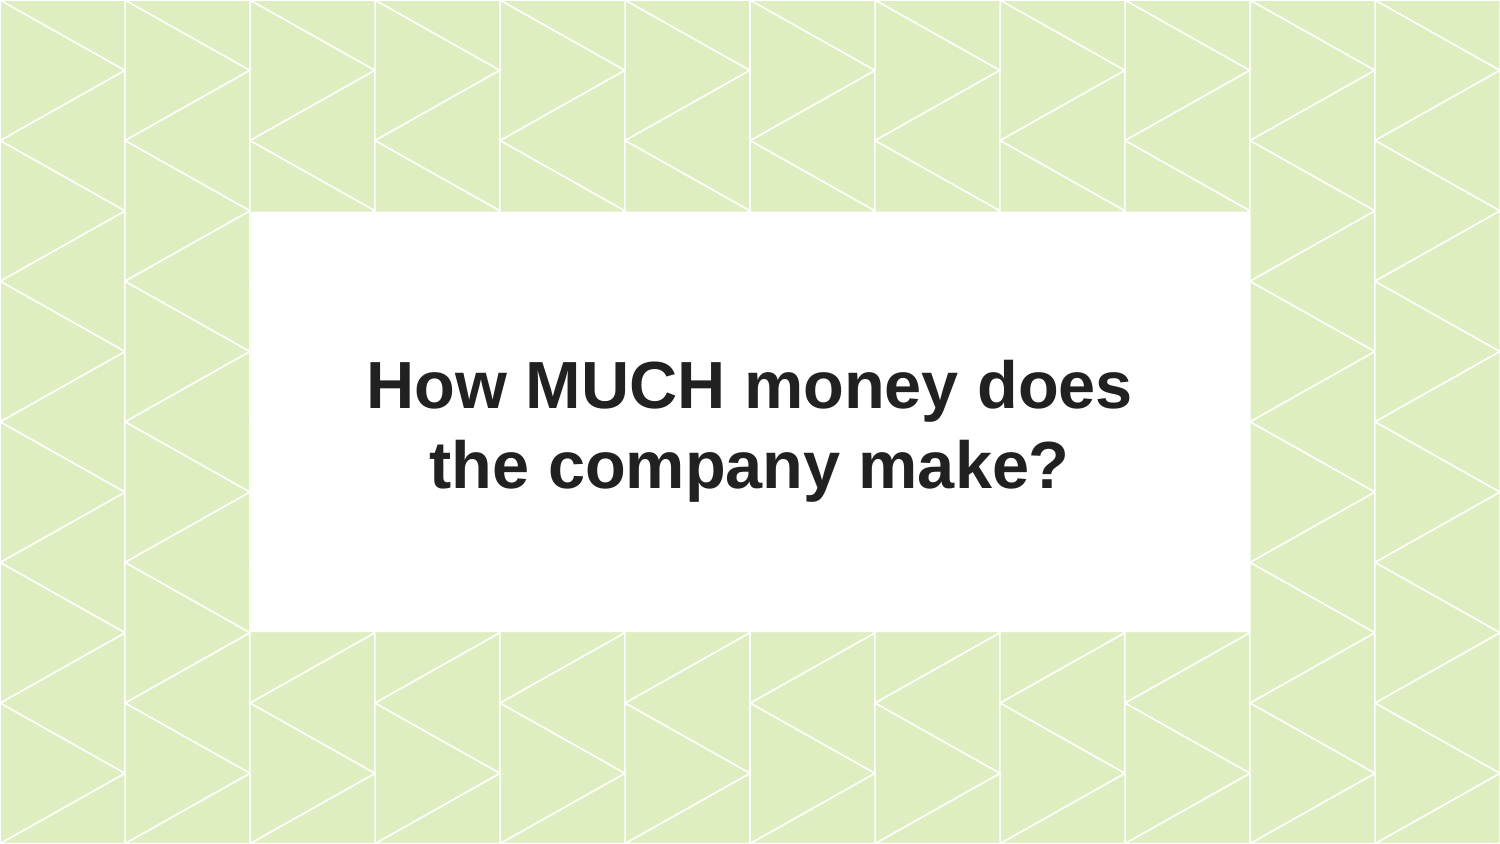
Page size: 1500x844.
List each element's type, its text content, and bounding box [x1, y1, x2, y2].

title How MUCH money does the company make? [309, 311, 1191, 533]
